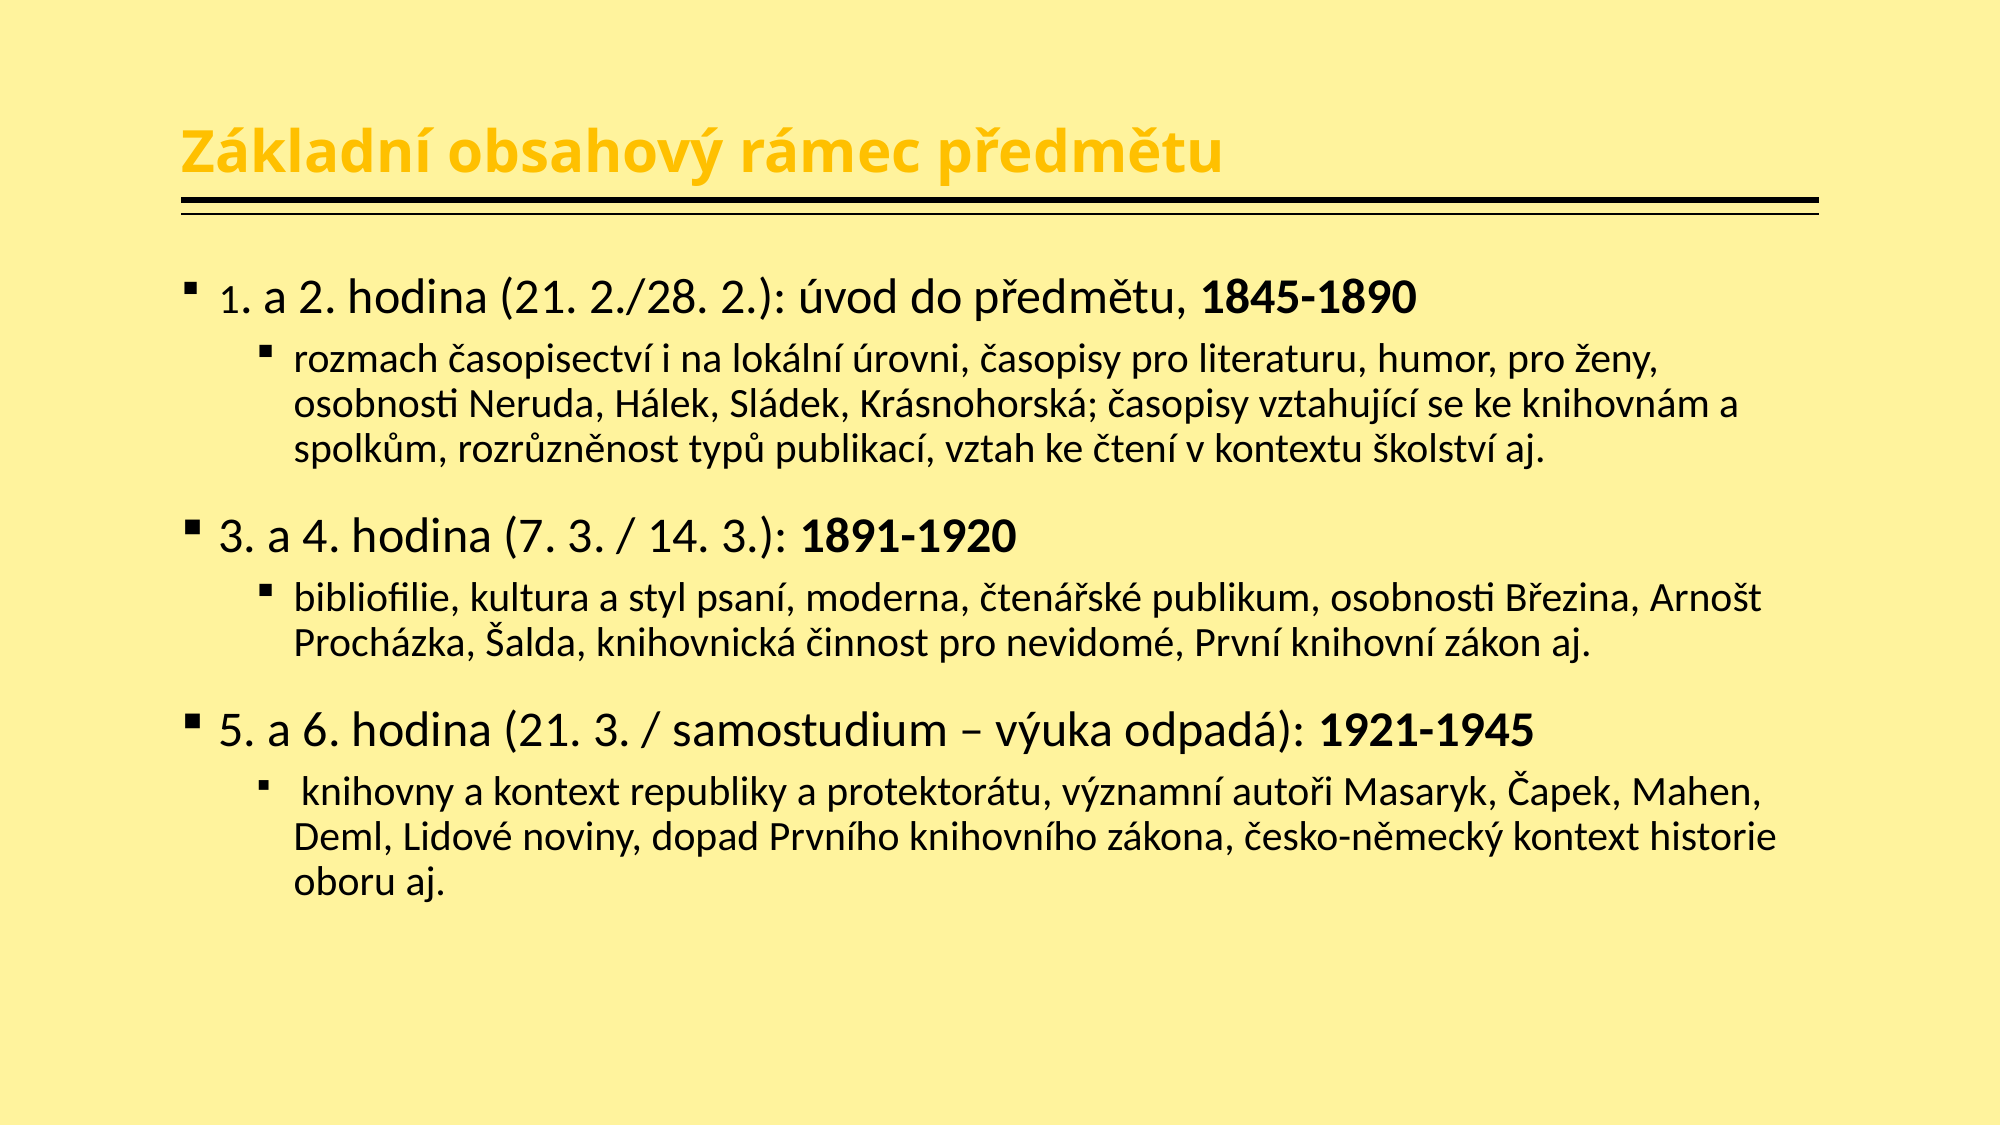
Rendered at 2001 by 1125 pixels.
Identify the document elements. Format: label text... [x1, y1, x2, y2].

list 1. a 2. hodina (21. 2./28. 2.): úvod do předmětu, 1845-1890 rozmach časopisectví i na lokální úrovni, časopisy pro literaturu, humor, pro ženy, osobnosti Neruda, Hálek, Sládek, Krásnohorská; časopisy vztahující se ke knihovnám a spolkům, rozrůzněnost typů publikací, vztah ke čtení v kontextu školství aj. 3. a 4. hodina (7. 3. / 14. 3.): 1891-1920 bibliofilie, kultura a styl psaní, moderna, čtenářské publikum, osobnosti Březina, Arnošt Procházka, Šalda, knihovnická činnost pro nevidomé, První knihovní zákon aj. 5. a 6. hodina (21. 3. / samostudium – výuka odpadá): 1921-1945 knihovny a kontext republiky a protektorátu, významní autoři Masaryk, Čapek, Mahen, Deml, Lidové noviny, dopad Prvního knihovního zákona, česko-německý kontext historie oboru aj. [181, 262, 1819, 1013]
title Základní obsahový rámec předmětu [181, 12, 1819, 193]
